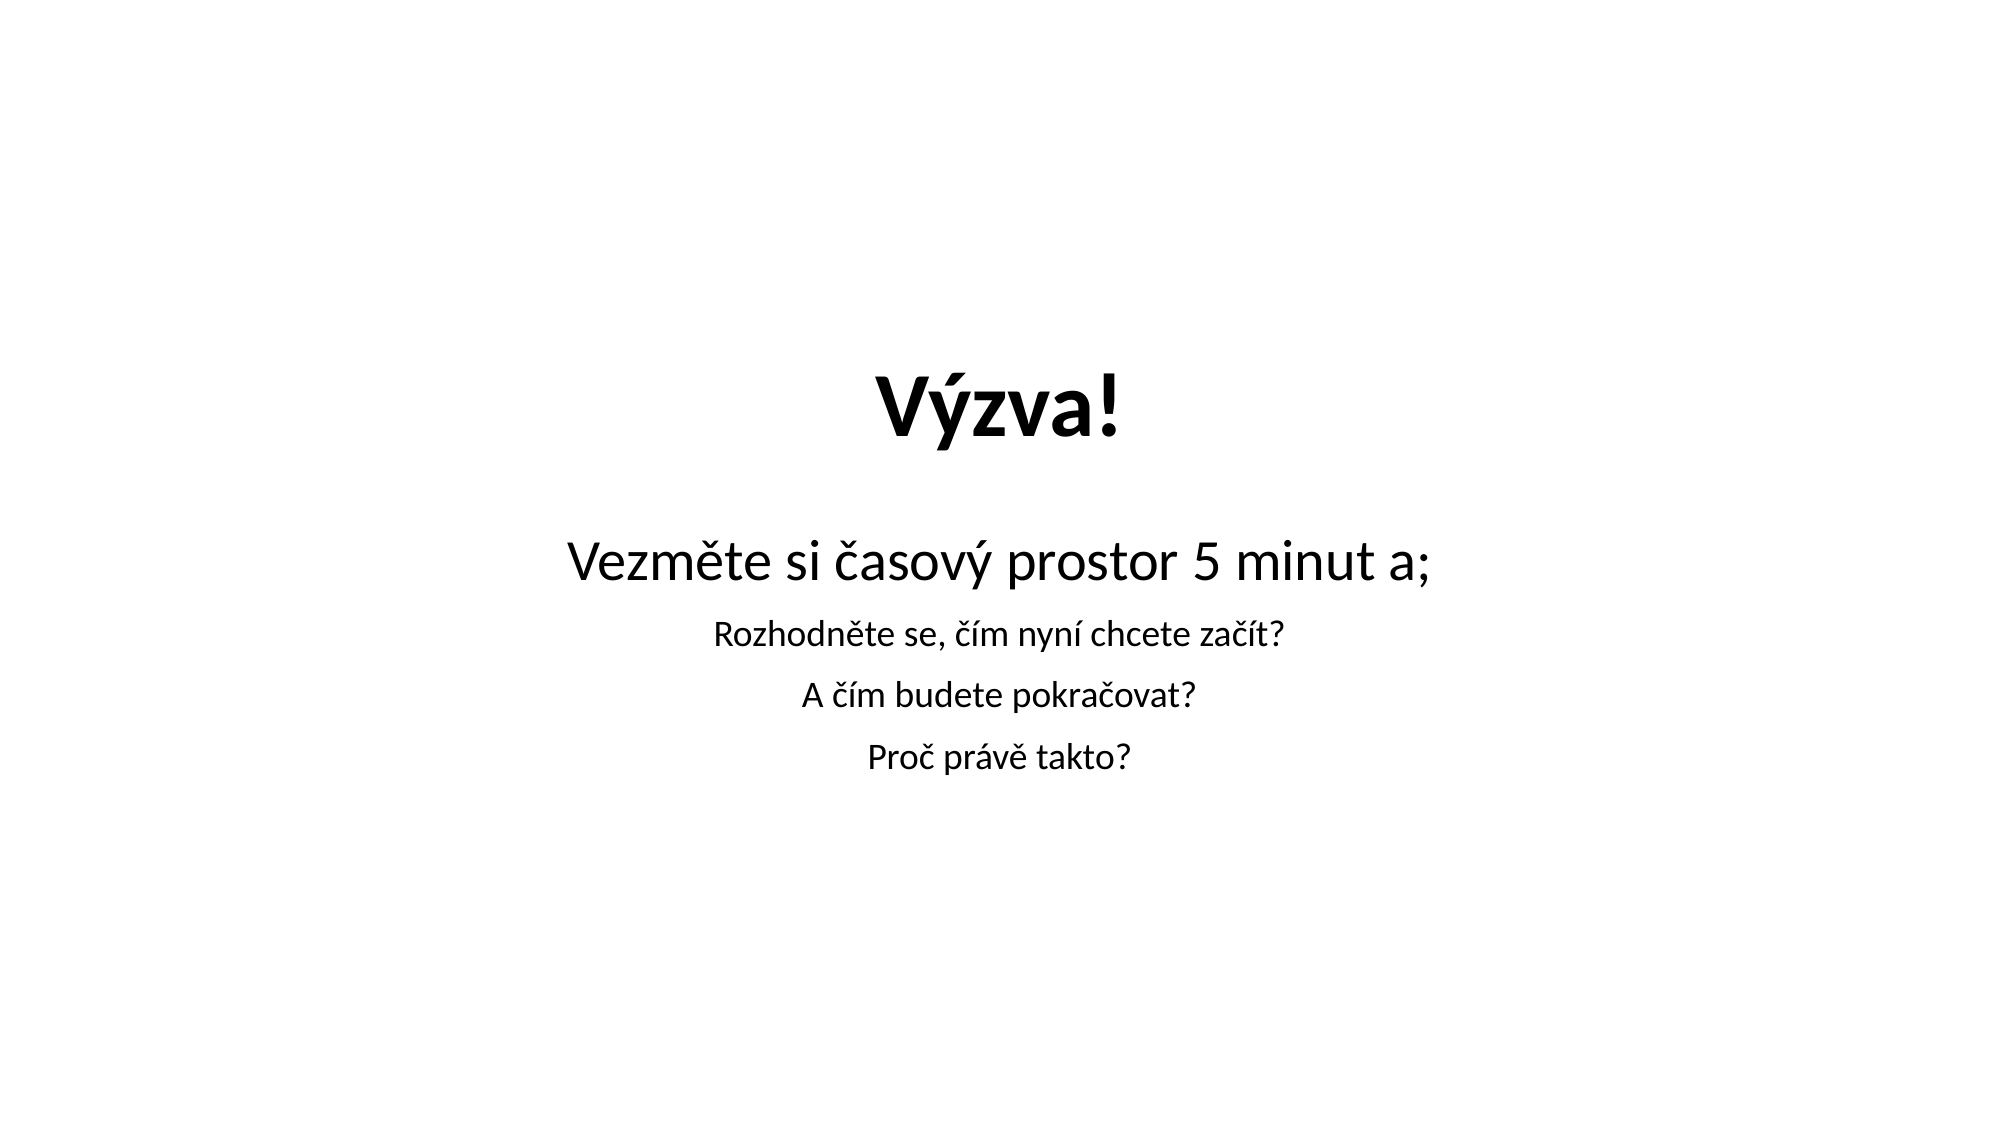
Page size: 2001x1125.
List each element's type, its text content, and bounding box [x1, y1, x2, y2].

list Vezměte si časový prostor 5 minut a; Rozhodněte se, čím nyní chcete začít? A čím budete pokračovat? Proč právě takto? [137, 522, 1863, 884]
title Výzva! [137, 297, 1863, 516]
